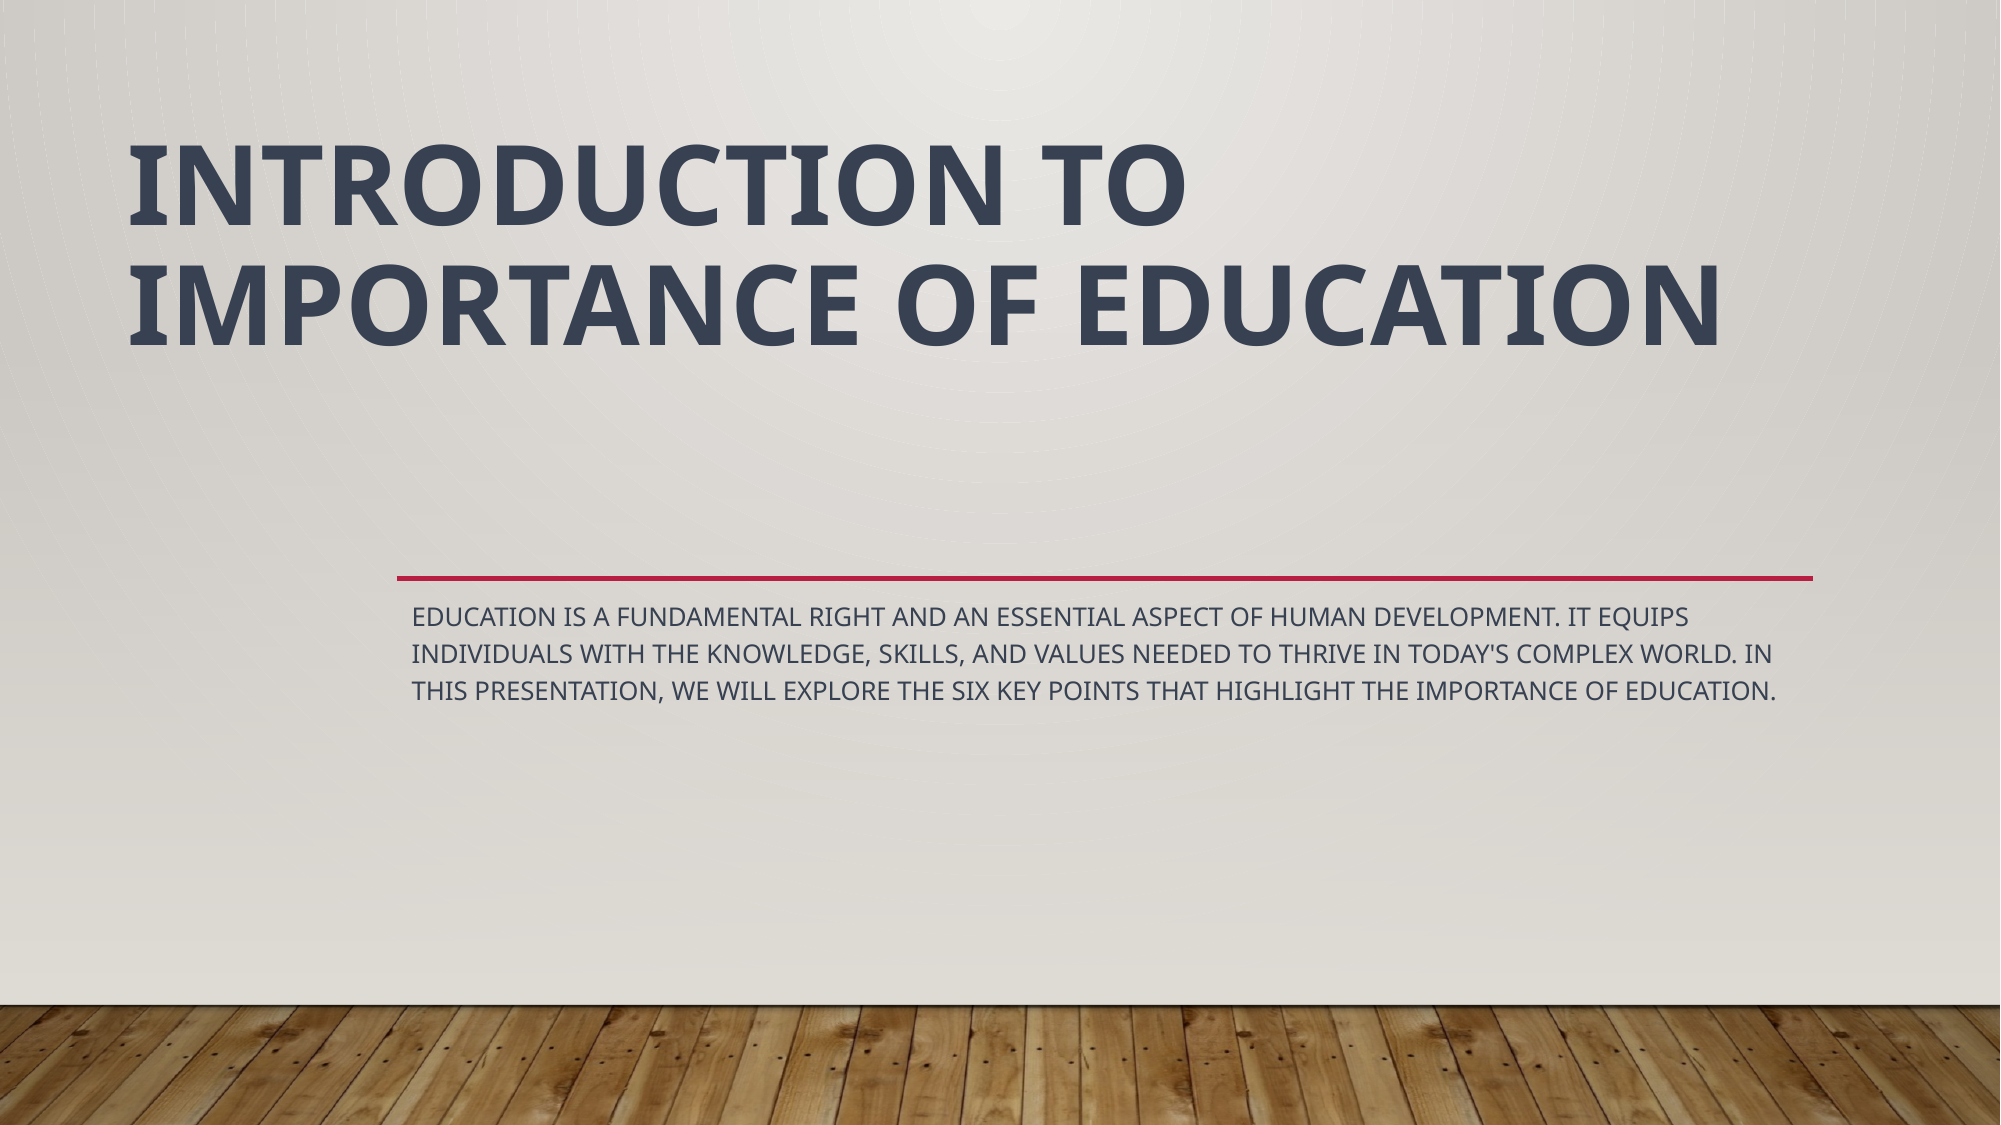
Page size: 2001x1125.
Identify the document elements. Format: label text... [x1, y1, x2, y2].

subtitle Education is a fundamental right and an essential aspect of human development. It equips individuals with the knowledge, skills, and values needed to thrive in today's complex world. In this presentation, we will explore the six key points that highlight the importance of education. [396, 579, 1814, 740]
title Introduction to Importance of Education [112, 109, 1750, 504]
picture [0, 1005, 2000, 1125]
